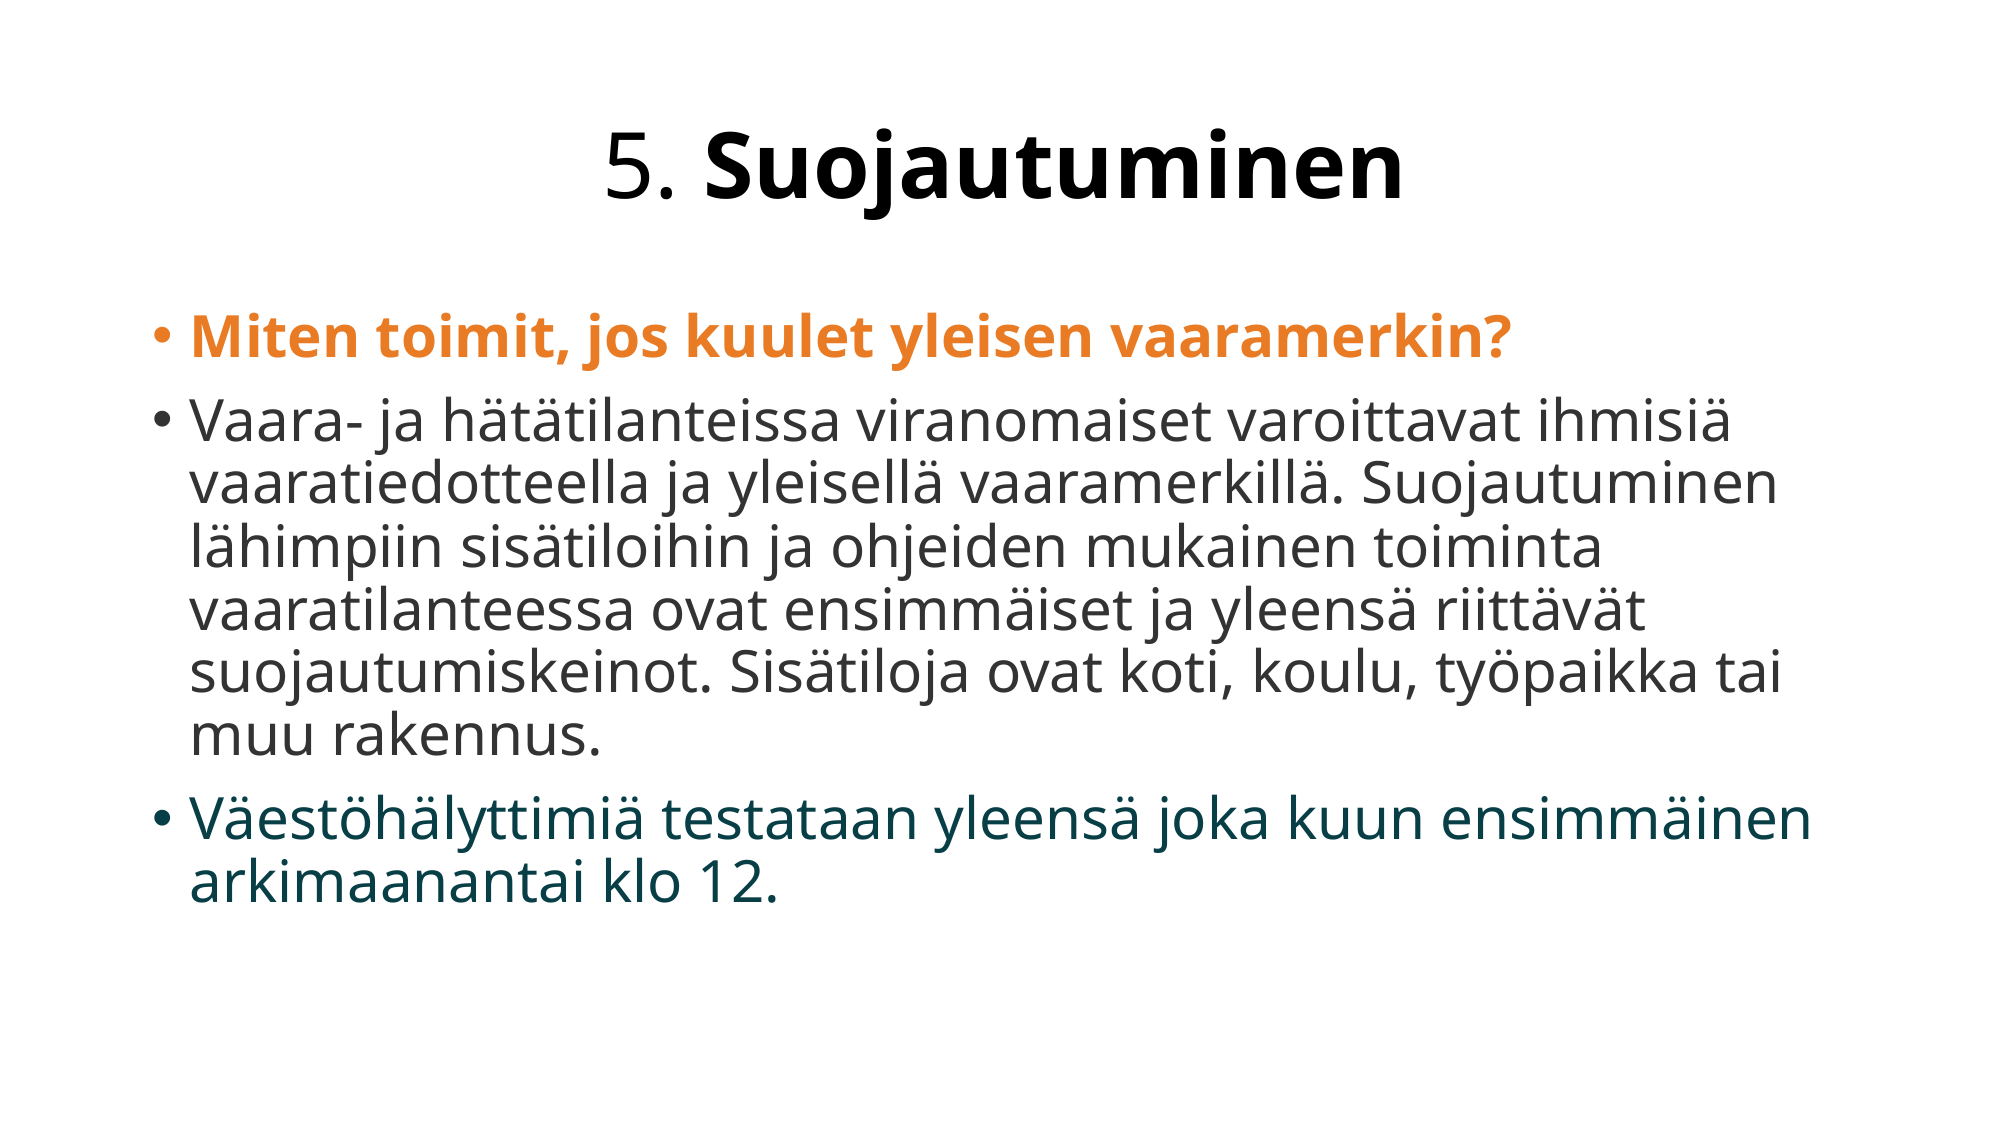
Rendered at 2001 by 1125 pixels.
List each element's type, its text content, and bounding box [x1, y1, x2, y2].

list Miten toimit, jos kuulet yleisen vaaramerkin? Vaara- ja hätätilanteissa viranomaiset varoittavat ihmisiä vaaratiedotteella ja yleisellä vaaramerkillä. Suojautuminen lähimpiin sisätiloihin ja ohjeiden mukainen toiminta vaaratilanteessa ovat ensimmäiset ja yleensä riittävät suojautumiskeinot. Sisätiloja ovat koti, koulu, työpaikka tai muu rakennus. Väestöhälyttimiä testataan yleensä joka kuun ensimmäinen arkimaanantai klo 12. [137, 299, 1863, 1014]
title 5. Suojautuminen [137, 59, 1863, 278]
